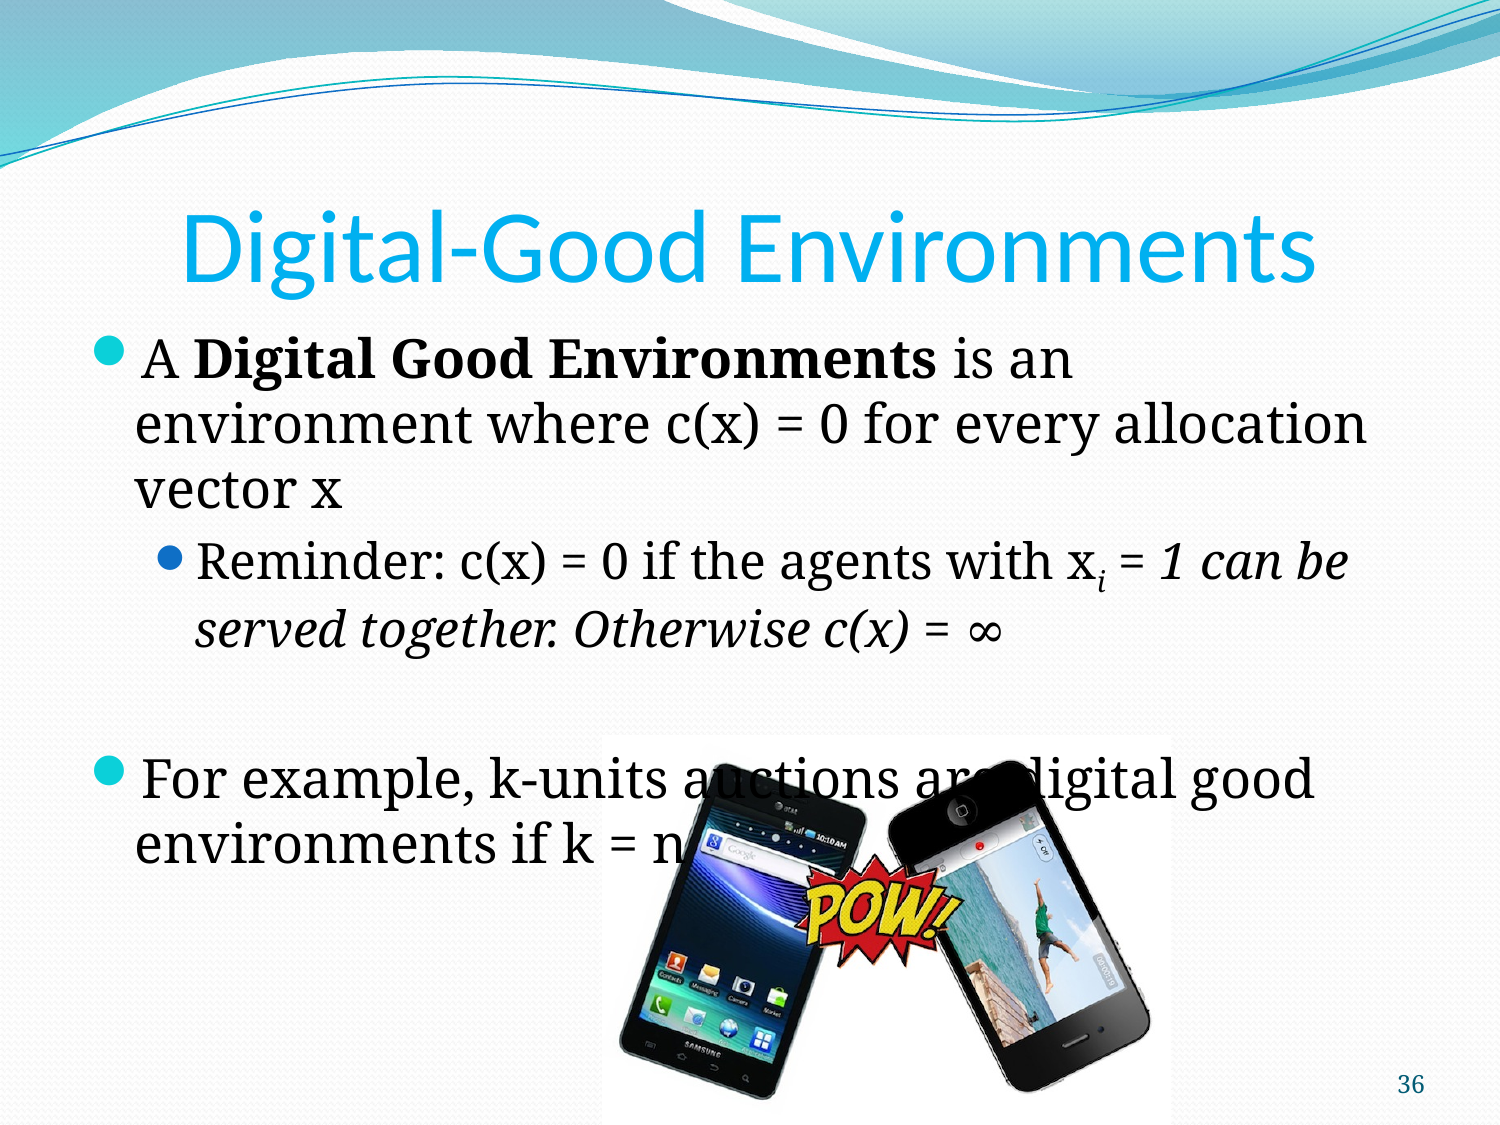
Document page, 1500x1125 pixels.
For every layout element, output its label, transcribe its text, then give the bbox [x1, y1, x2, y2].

slide_number 36 [1299, 1042, 1425, 1103]
picture [602, 734, 1171, 1125]
title Digital-Good Environments [75, 115, 1425, 303]
list A Digital Good Environments is an environment where c(x) = 0 for every allocation vector x Reminder: c(x) = 0 if the agents with xi = 1 can be served together. Otherwise c(x) = ∞ For example, k-units auctions are digital good environments if k = n [75, 317, 1425, 1038]
